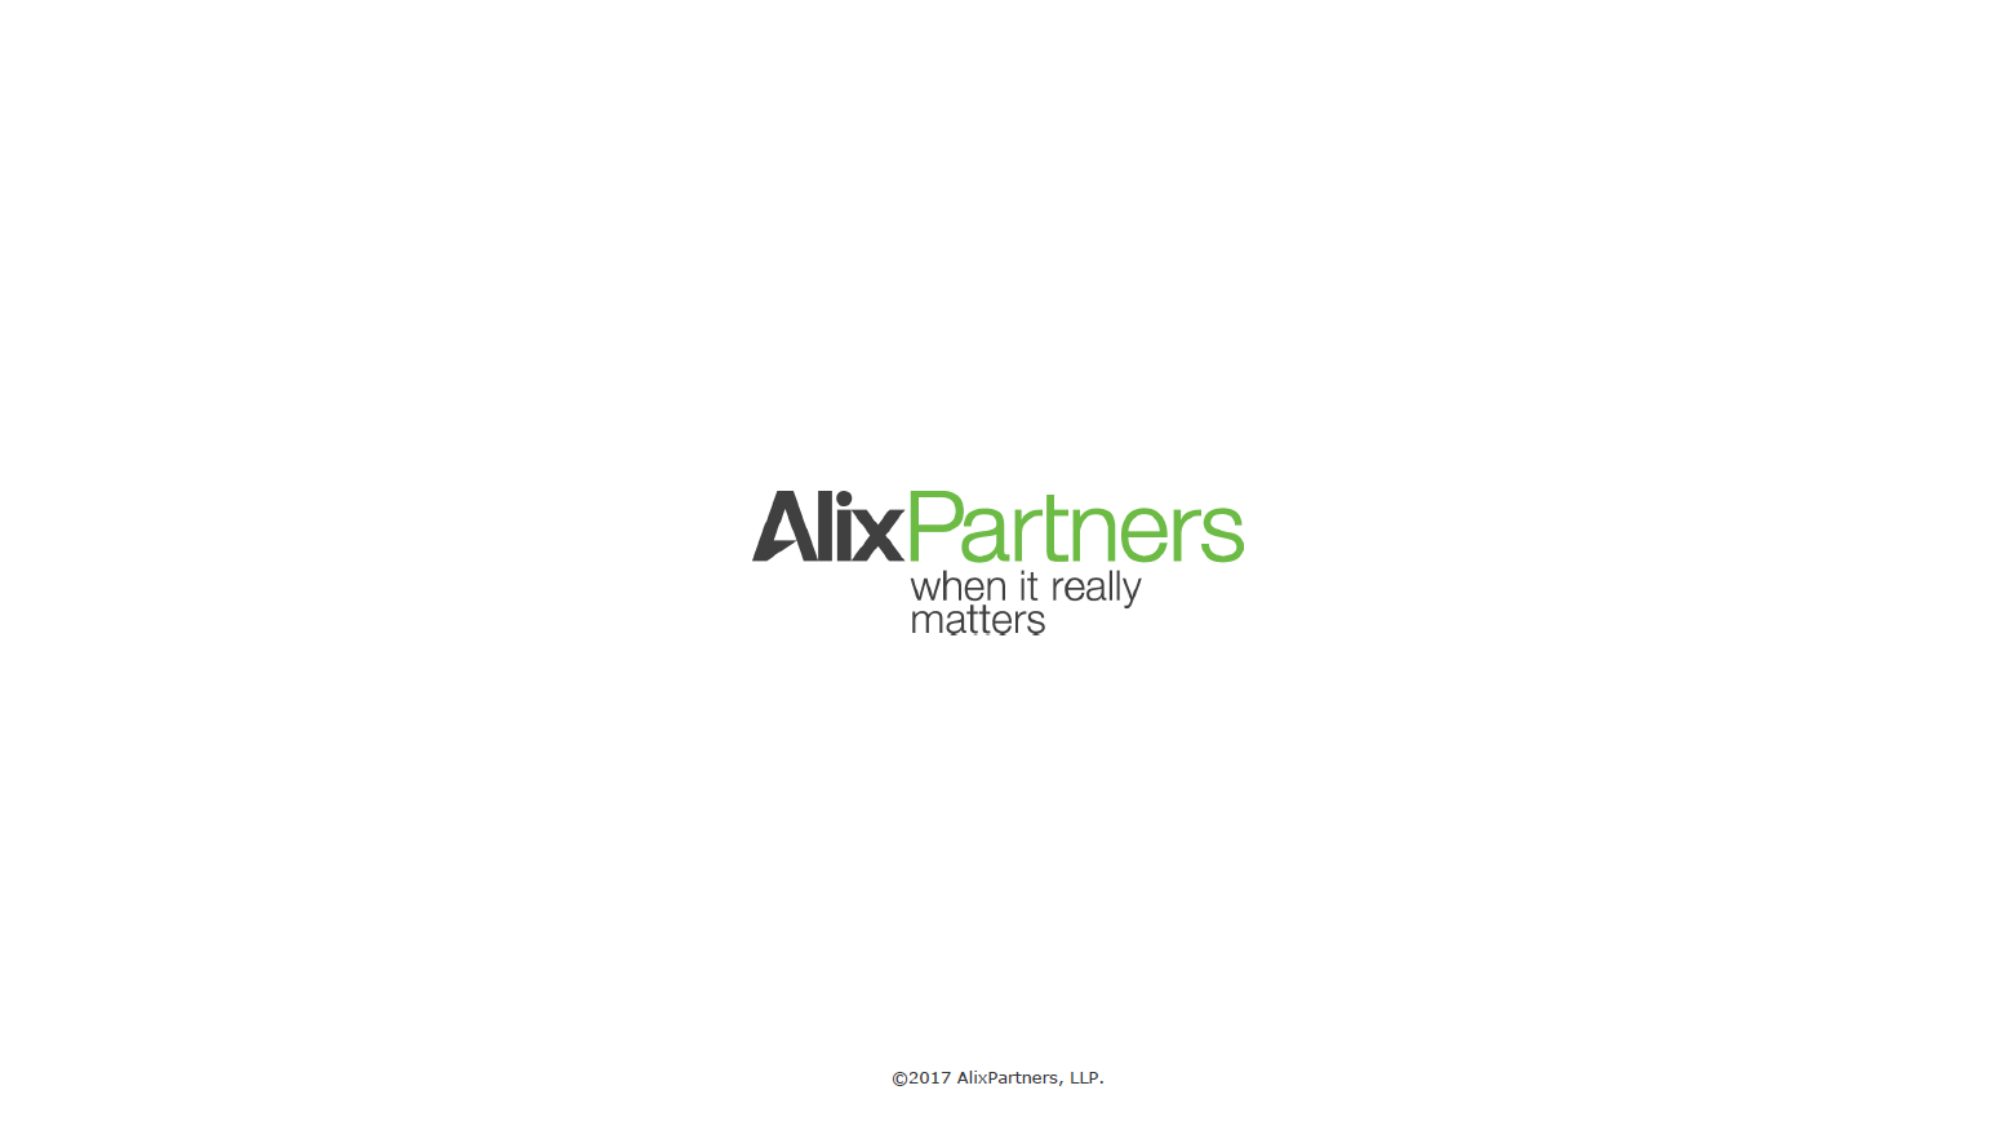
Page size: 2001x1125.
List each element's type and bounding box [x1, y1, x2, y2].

list [0, 0, 1999, 1125]
